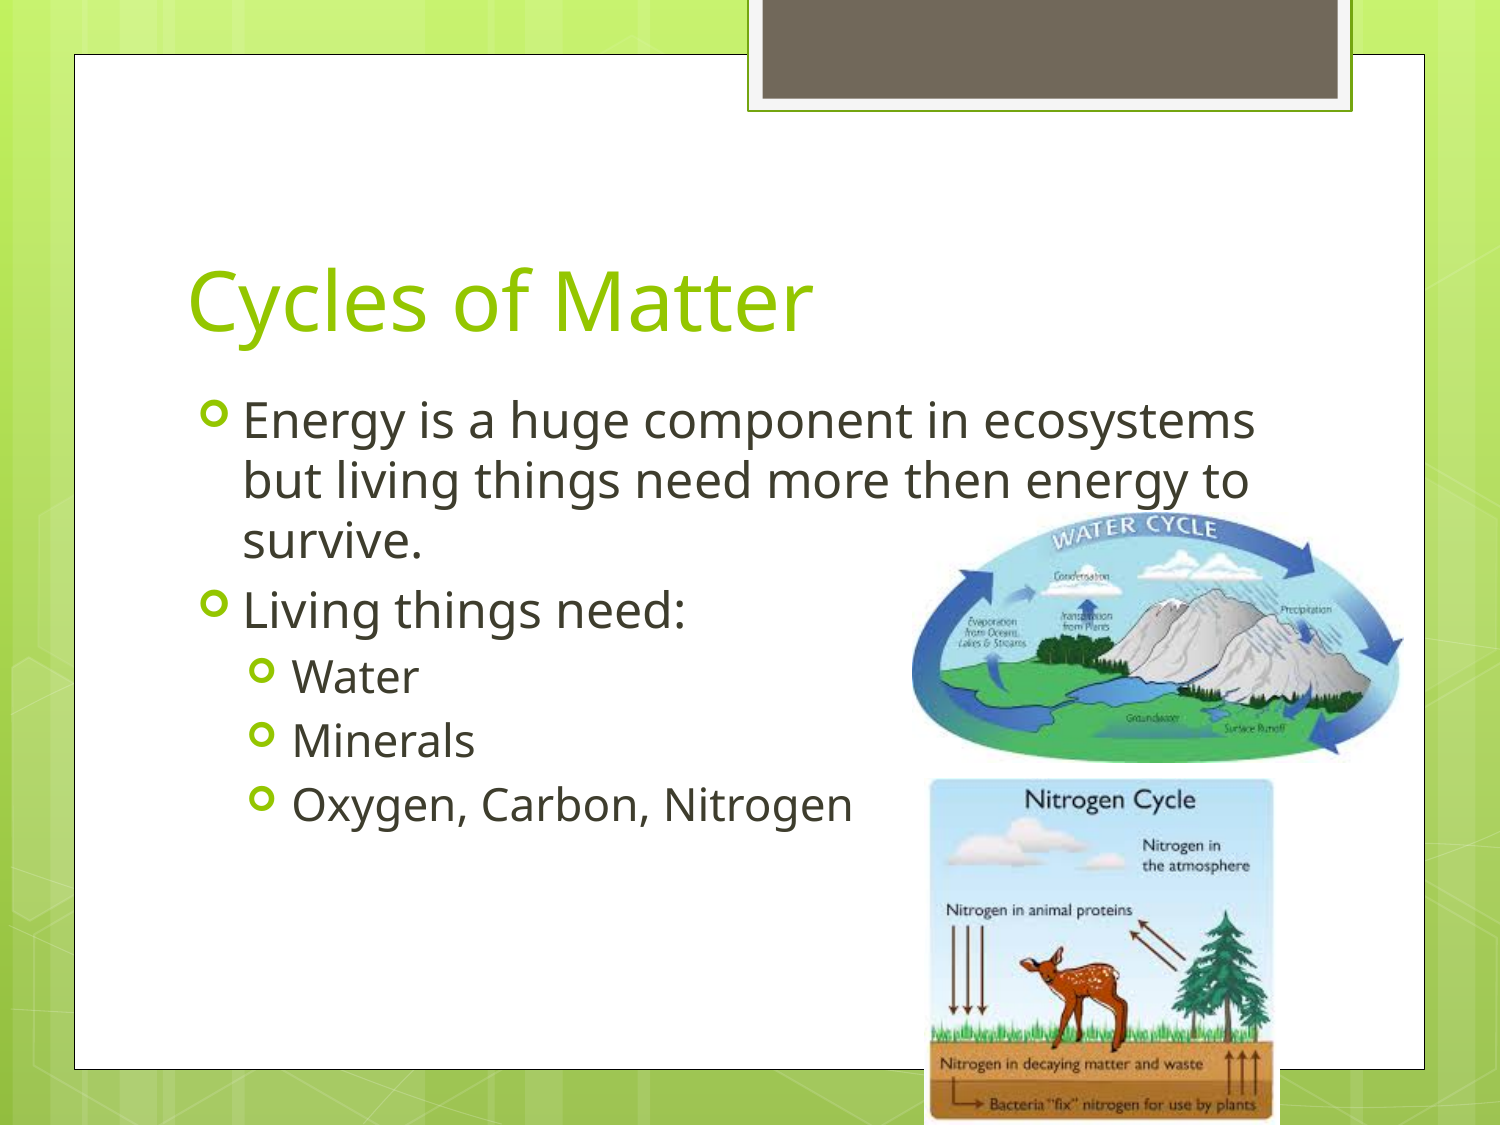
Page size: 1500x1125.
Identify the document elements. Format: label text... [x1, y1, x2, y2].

list Energy is a huge component in ecosystems but living things need more then energy to survive. Living things need: Water Minerals Oxygen, Carbon, Nitrogen [171, 381, 1283, 957]
picture [924, 777, 1280, 1125]
picture [912, 512, 1404, 763]
title Cycles of Matter [171, 168, 1324, 357]
